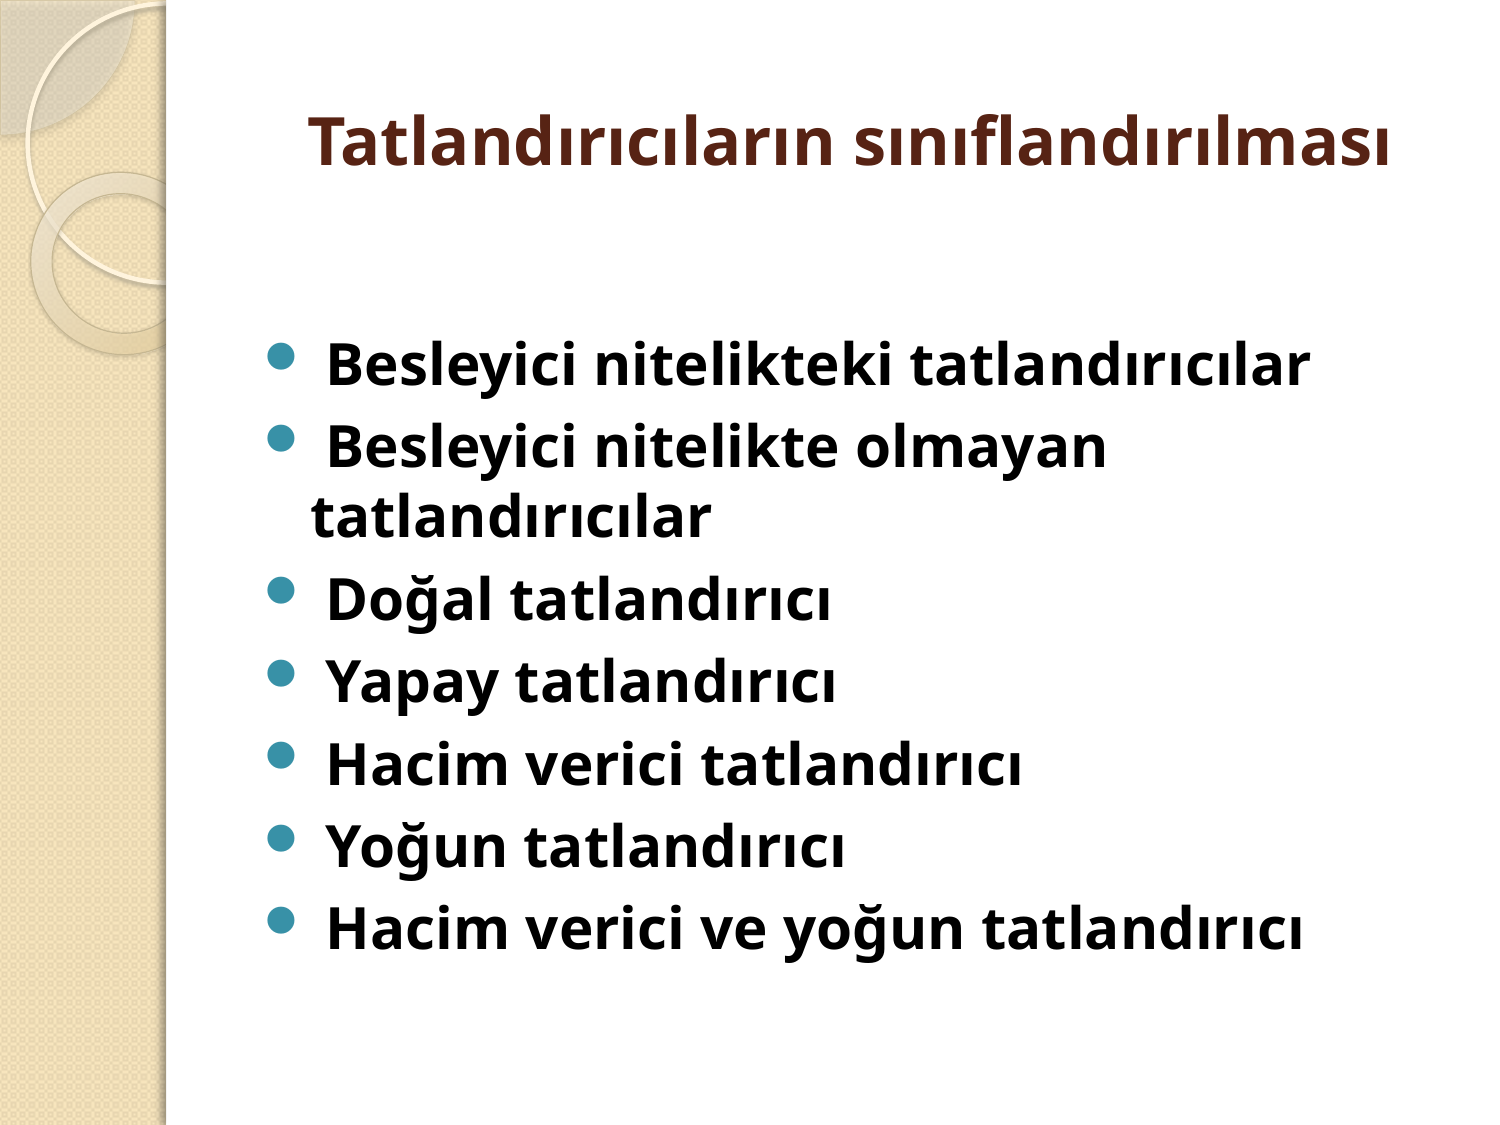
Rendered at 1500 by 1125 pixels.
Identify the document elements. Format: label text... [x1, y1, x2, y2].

title Tatlandırıcıların sınıflandırılması [235, 45, 1466, 233]
list Besleyici nitelikteki tatlandırıcılar Besleyici nitelikte olmayan tatlandırıcılar Doğal tatlandırıcı Yapay tatlandırıcı Hacim verici tatlandırıcı Yoğun tatlandırıcı Hacim verici ve yoğun tatlandırıcı [235, 237, 1466, 1025]
